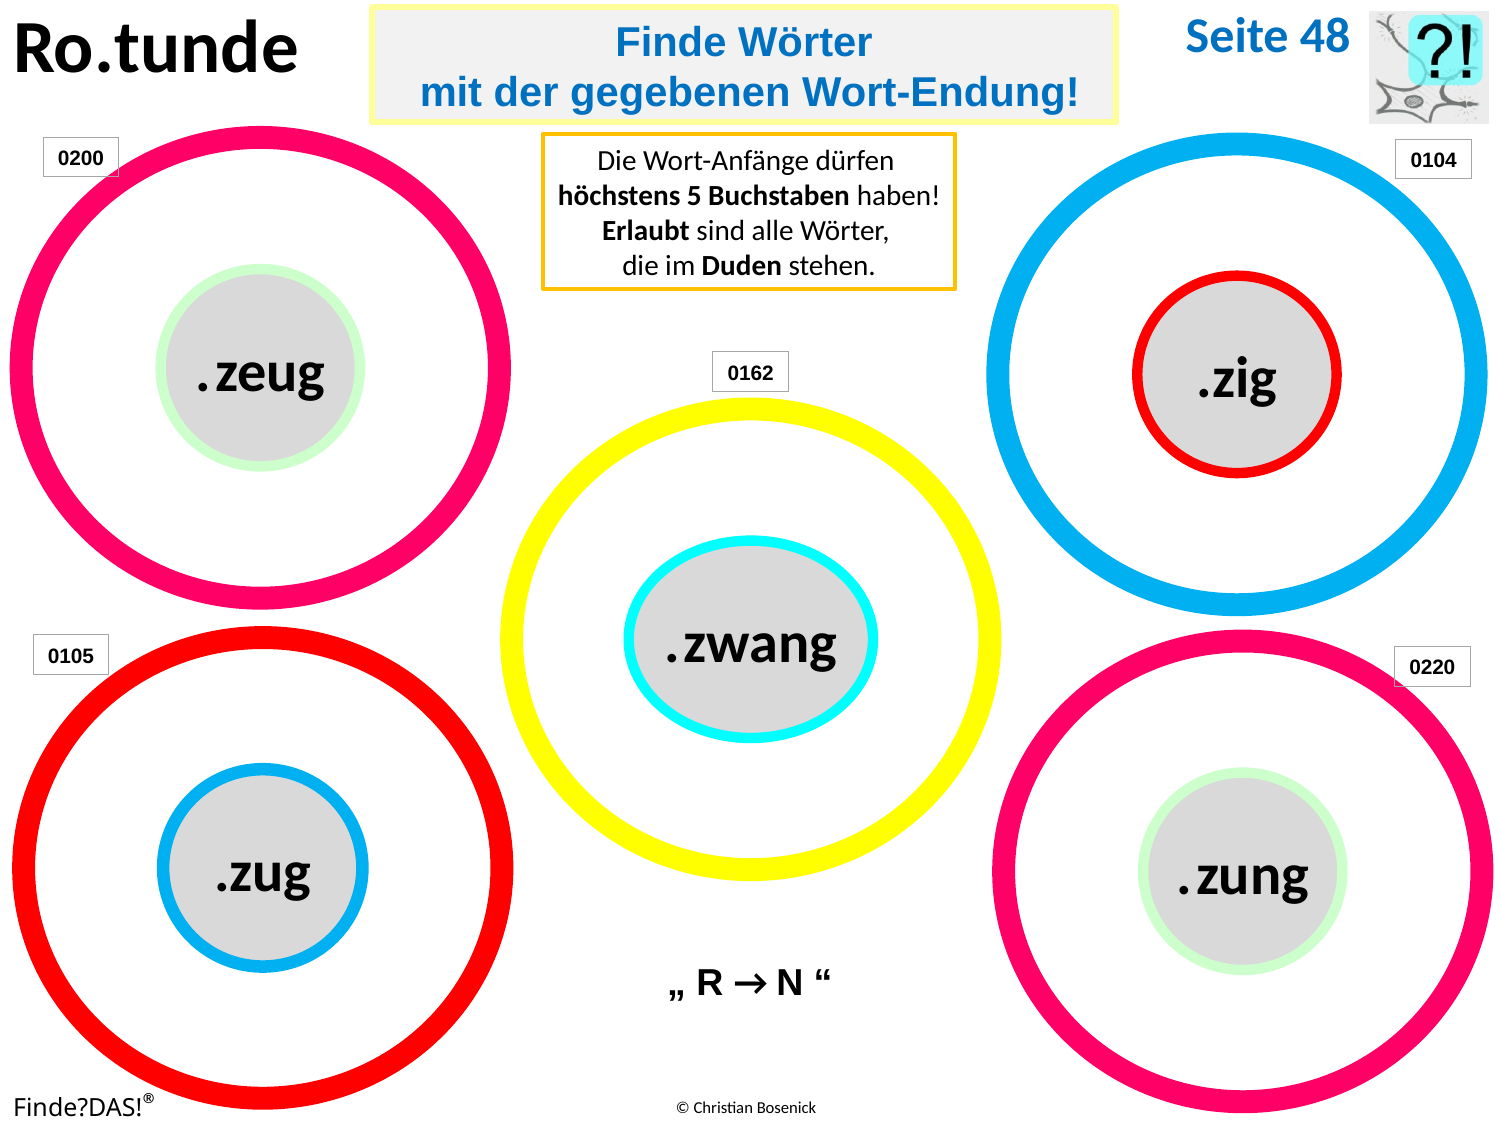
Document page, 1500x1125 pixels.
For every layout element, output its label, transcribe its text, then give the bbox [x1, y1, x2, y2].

text_box 0105 [33, 634, 109, 675]
text_box .zig [1135, 273, 1339, 476]
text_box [1003, 640, 1483, 1102]
text_box Ro.tunde [0, 12, 341, 72]
text_box 0104 [1395, 139, 1472, 179]
text_box [996, 141, 1479, 607]
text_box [20, 136, 500, 599]
text_box Die Wort-Anfänge dürfen höchstens 5 Buchstaben haben! Erlaubt sind alle Wörter, die im Duden stehen. [542, 134, 956, 289]
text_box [511, 351, 991, 870]
text_box © Christian Bosenick [661, 1089, 832, 1125]
text_box Finde?DAS!® [0, 1066, 199, 1125]
text_box .zug [161, 767, 365, 969]
text_box „ R → N “ [652, 950, 848, 1011]
text_box Finde Wörter mit der gegebenen Wort-Endung! [371, 7, 1117, 123]
text_box Seite 48 [1170, 0, 1377, 71]
text_box [21, 635, 505, 1101]
picture [1368, 11, 1489, 124]
